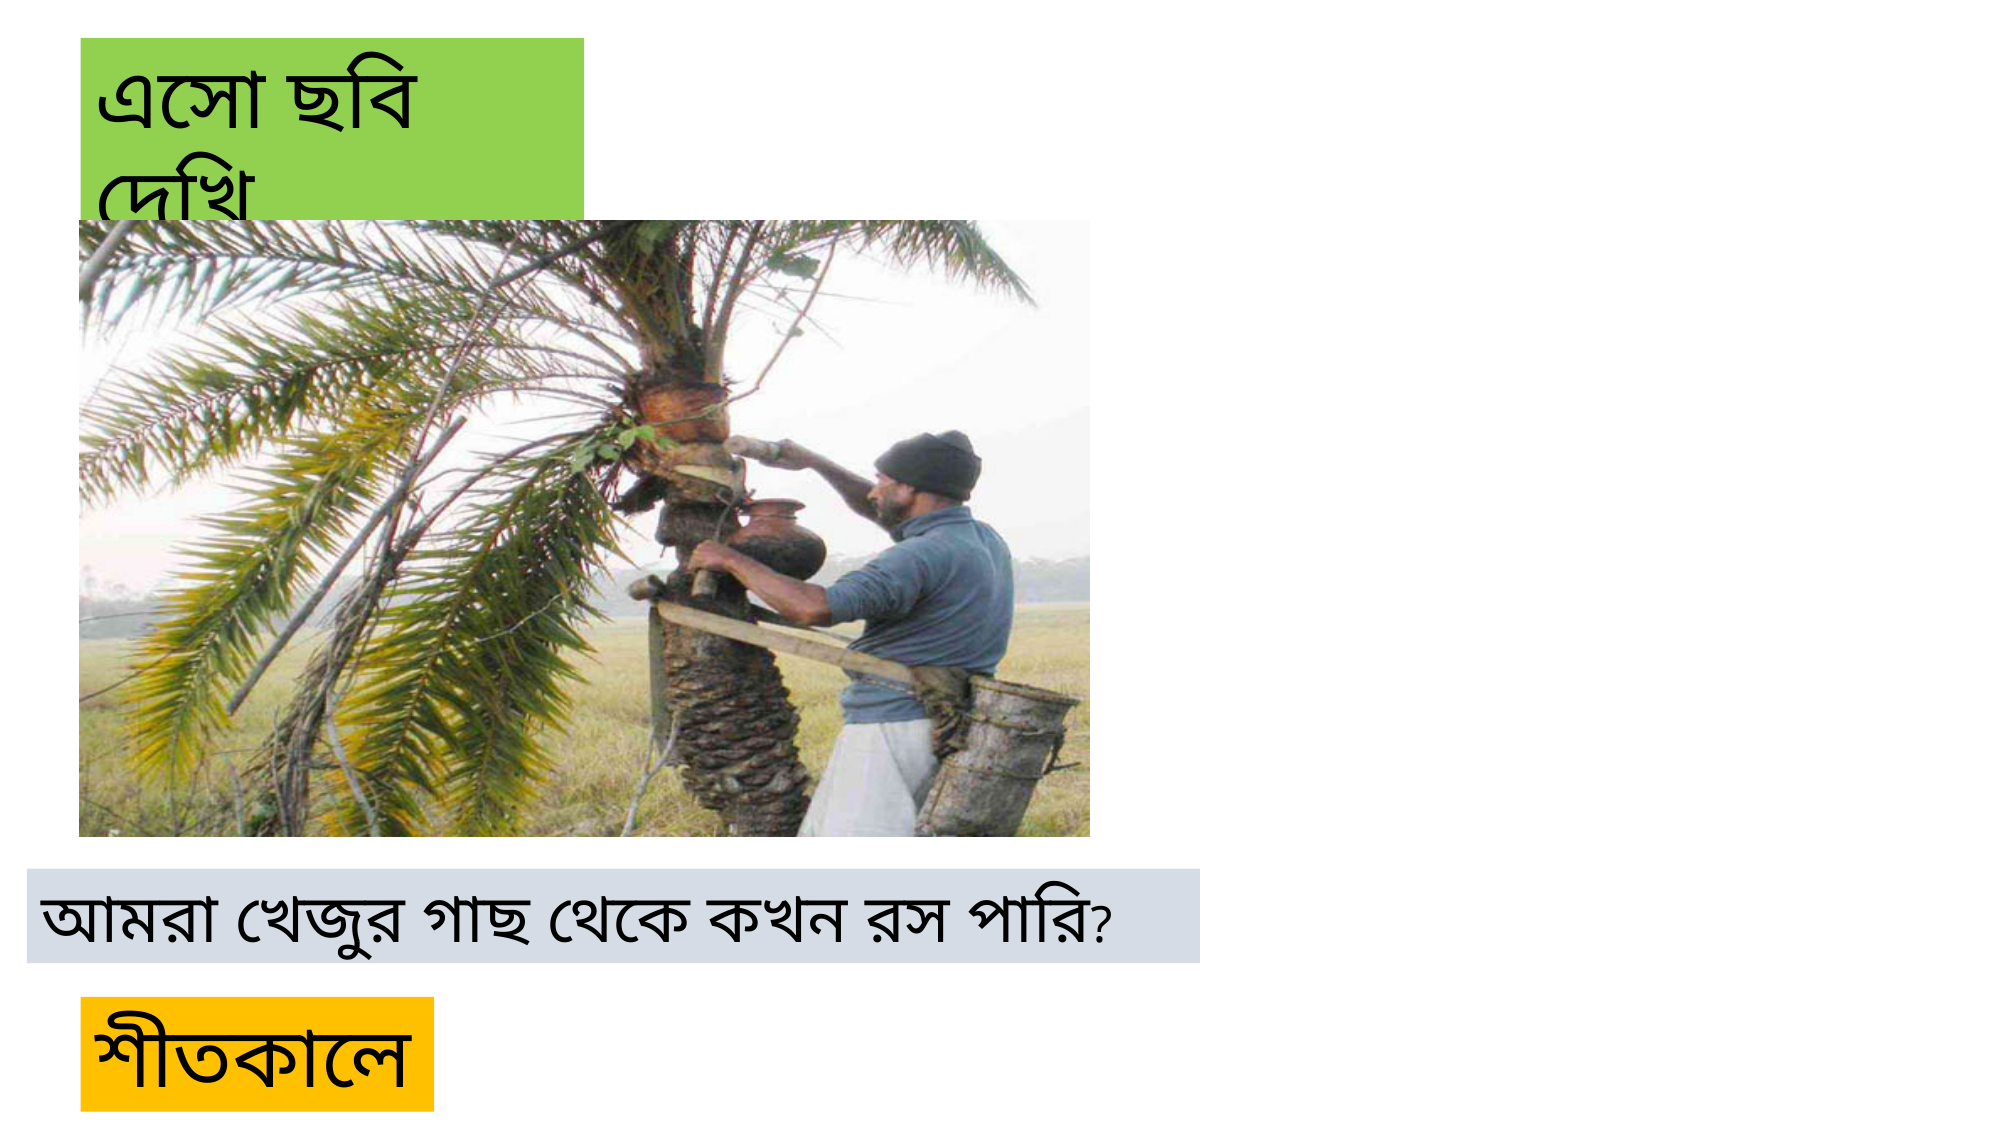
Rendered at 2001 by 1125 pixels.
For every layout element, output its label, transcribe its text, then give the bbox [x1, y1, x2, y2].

picture [79, 220, 1090, 837]
text_box শীতকালে [80, 996, 435, 1112]
text_box আমরা খেজুর গাছ থেকে কখন রস পারি? [26, 868, 1200, 964]
text_box এসো ছবি দেখি [80, 37, 585, 220]
